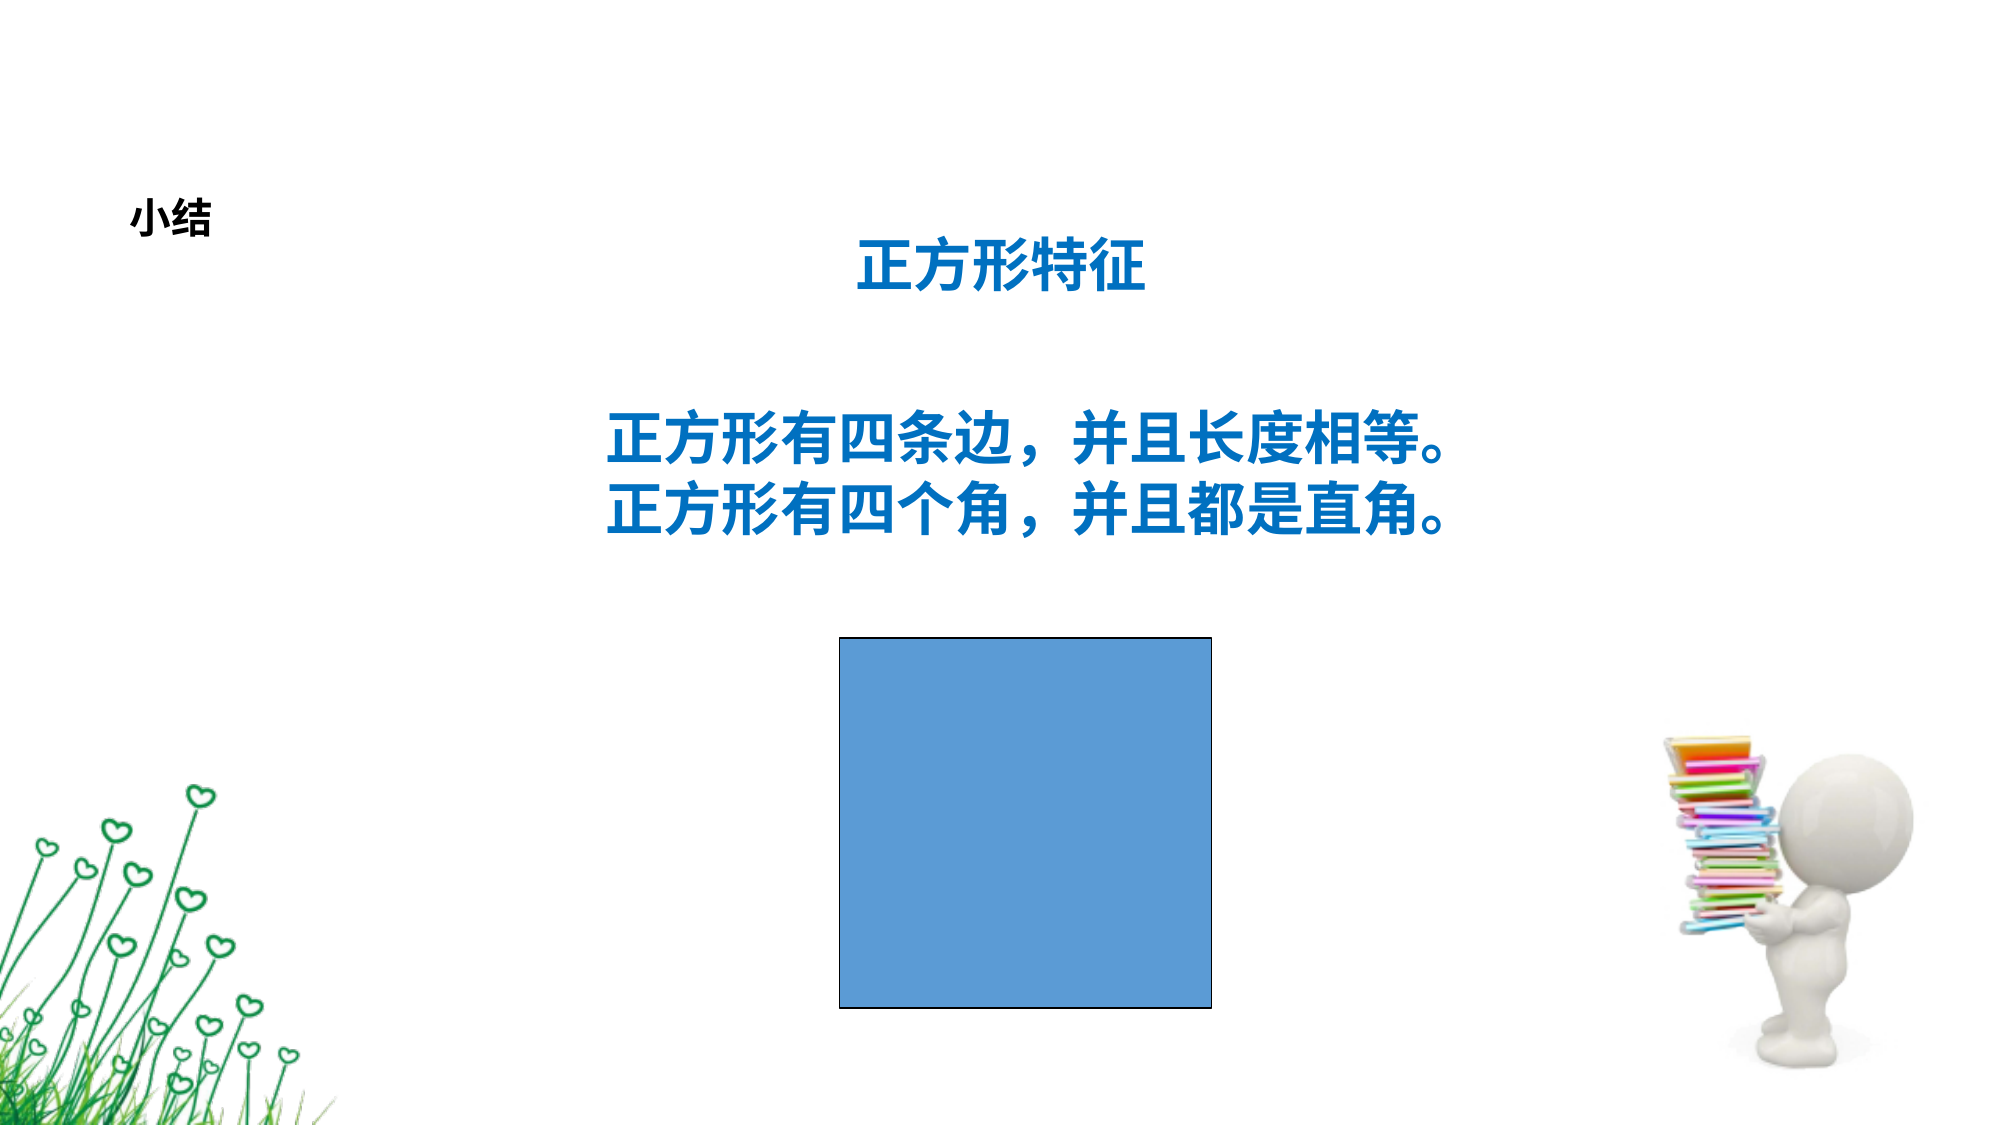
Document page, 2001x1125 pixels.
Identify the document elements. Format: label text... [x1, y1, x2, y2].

text_box 小结 [114, 184, 258, 250]
text_box 正方形特征 [841, 220, 1163, 306]
text_box 正方形有四条边，并且长度相等。 正方形有四个角，并且都是直角。 [590, 394, 1512, 549]
picture [1528, 715, 2000, 1091]
picture [0, 681, 591, 1125]
text_box [839, 637, 1212, 1008]
